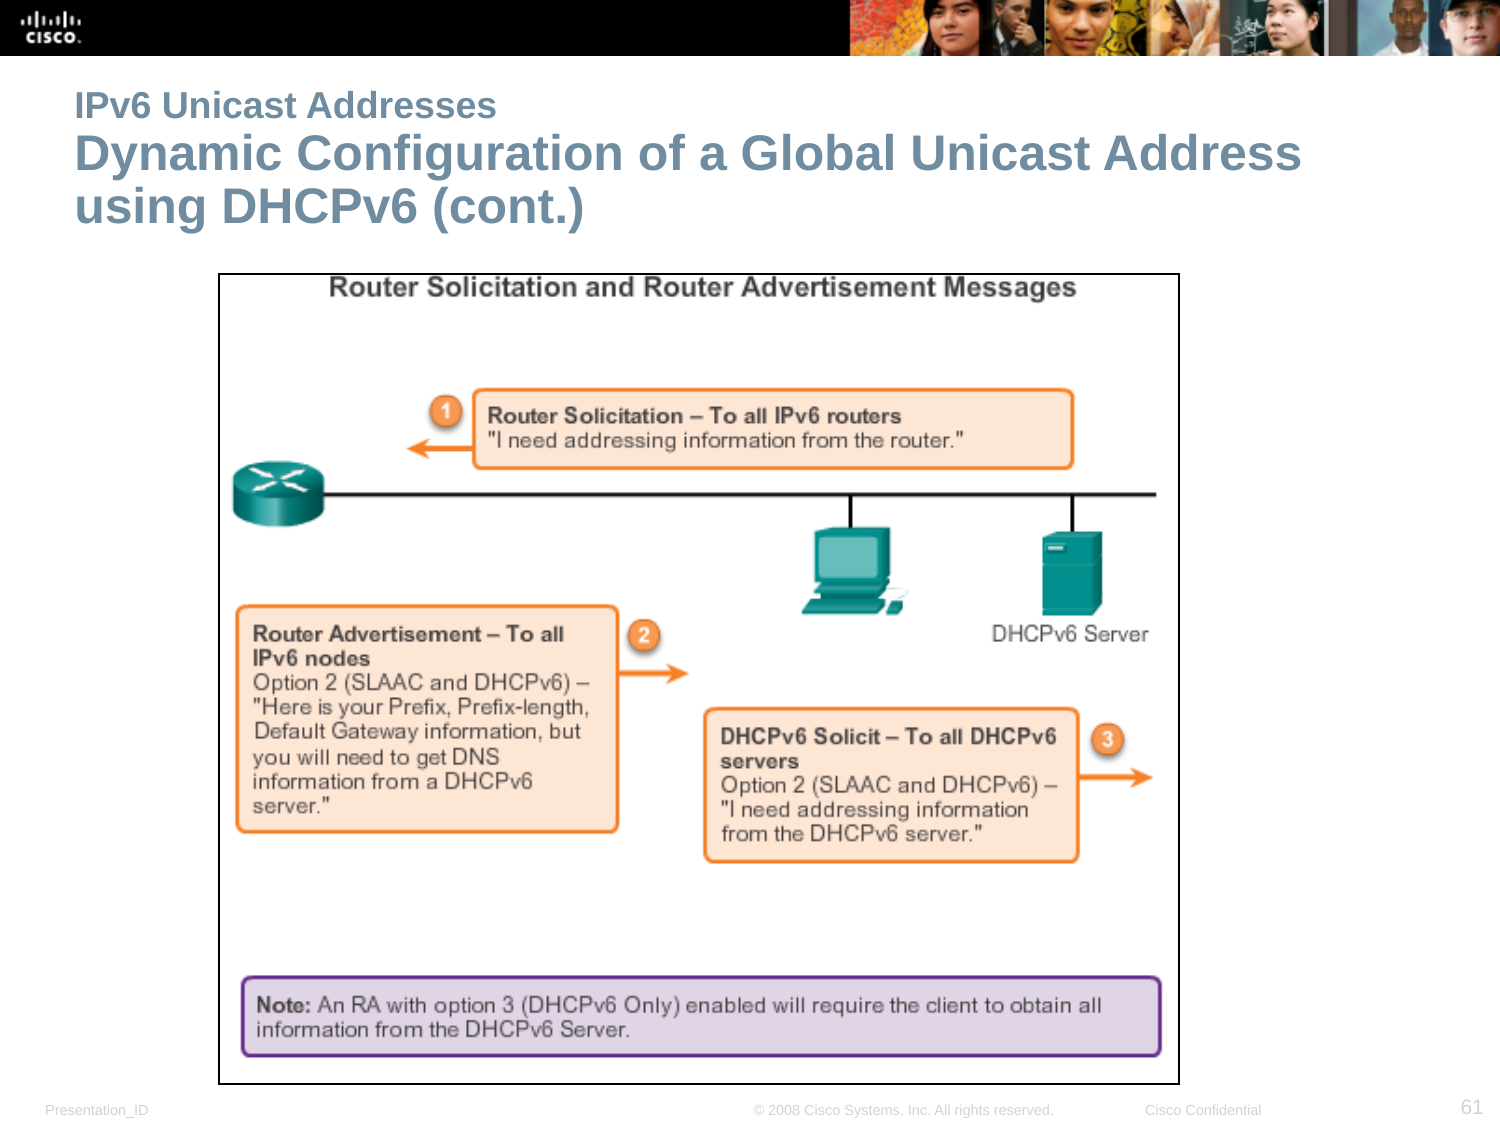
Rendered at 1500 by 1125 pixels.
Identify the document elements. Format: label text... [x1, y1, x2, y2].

title IPv6 Unicast Addresses Dynamic Configuration of a Global Unicast Address using DHCPv6 (cont.) [61, 65, 1445, 242]
picture [219, 274, 1179, 1084]
picture [0, 0, 1500, 56]
